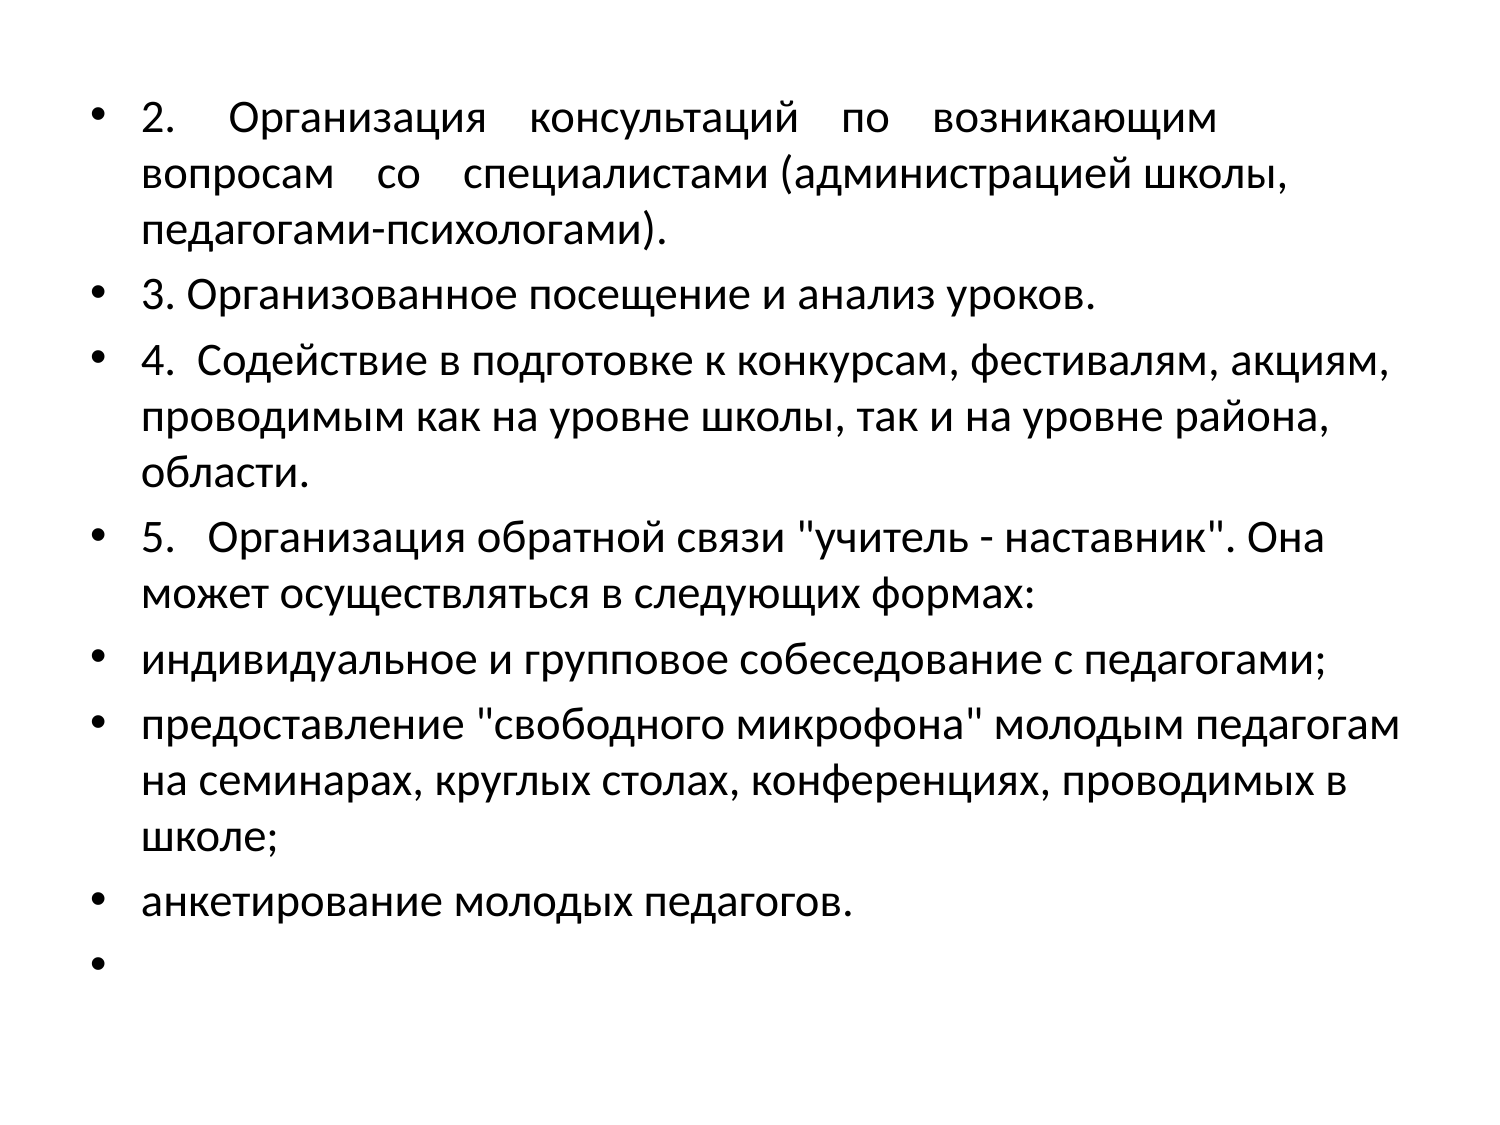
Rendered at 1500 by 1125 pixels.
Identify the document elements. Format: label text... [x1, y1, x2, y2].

list 2. Организация консультаций по возникающим вопросам со специалистами (администрацией школы, педагогами-психологами). 3. Организованное посещение и анализ уроков. 4. Содействие в подготовке к конкурсам, фестивалям, акциям, проводимым как на уровне школы, так и на уровне района, области. 5. Организация обратной связи "учитель - наставник". Она может осуществляться в следующих формах: индивидуальное и групповое собеседование с педагогами; предоставление "свободного микрофона" молодым педагогам на семинарах, круглых столах, конференциях, проводимых в школе; анкетирование молодых педагогов. [75, 78, 1425, 1005]
